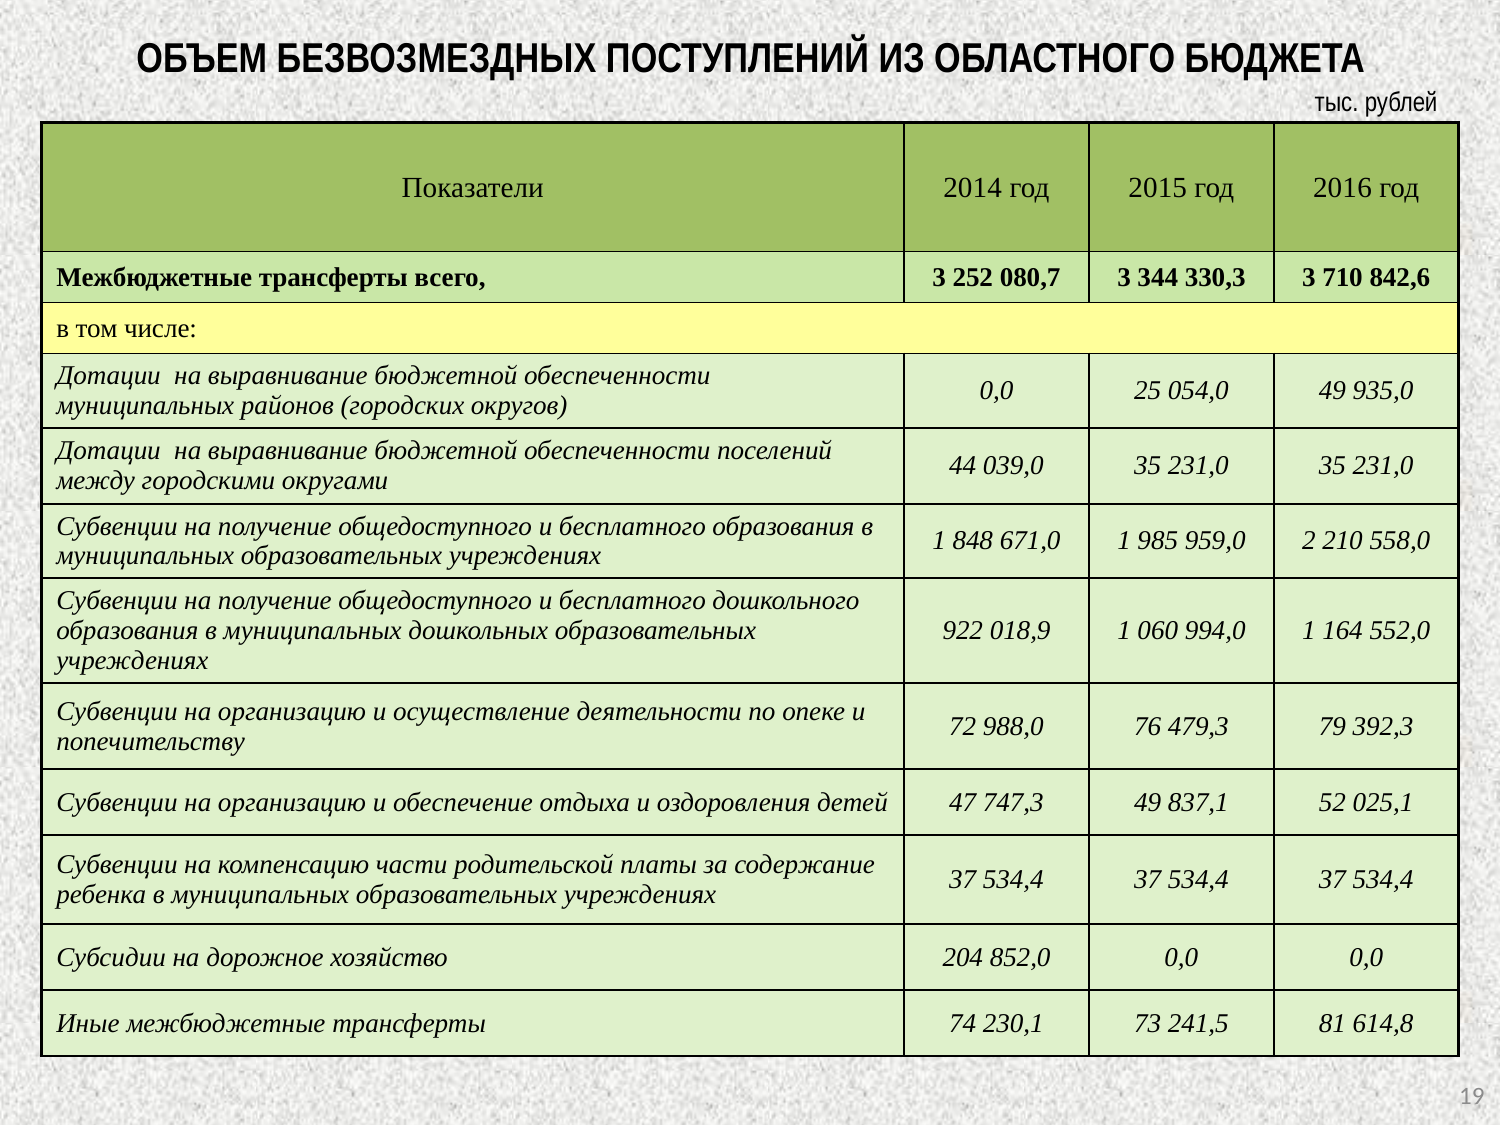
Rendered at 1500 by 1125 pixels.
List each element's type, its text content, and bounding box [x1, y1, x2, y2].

table_cell 37 534,4 [1090, 836, 1273, 923]
title ОБЪЕМ БЕЗВОЗМЕЗДНЫХ ПОСТУПЛЕНИЙ ИЗ ОБЛАСТНОГО БЮДЖЕТА [76, 19, 1425, 97]
table_header 2016 год [1275, 124, 1457, 251]
table_cell Дотации на выравнивание бюджетной обеспеченности муниципальных районов (городских округов) [43, 354, 903, 427]
table_cell 35 231,0 [1090, 429, 1273, 503]
table_cell Субвенции на получение общедоступного и бесплатного дошкольного образования в муниципальных дошкольных образовательных учреждениях [43, 579, 903, 682]
picture [0, 0, 1500, 1125]
table_cell 52 025,1 [1275, 770, 1457, 834]
table_cell 73 241,5 [1090, 991, 1273, 1055]
table_cell Межбюджетные трансферты всего, [43, 252, 903, 302]
table_header Показатели [43, 124, 903, 251]
table_cell 25 054,0 [1090, 354, 1273, 427]
table_cell 3 252 080,7 [905, 252, 1088, 302]
table_cell 74 230,1 [905, 991, 1088, 1055]
table_cell Субвенции на организацию и обеспечение отдыха и оздоровления детей [43, 770, 903, 834]
table_cell 47 747,3 [905, 770, 1088, 834]
table_cell Субвенции на организацию и осуществление деятельности по опеке и попечительству [43, 684, 903, 768]
table_cell 49 837,1 [1090, 770, 1273, 834]
table_cell 81 614,8 [1275, 991, 1457, 1055]
slide_number 19 [1149, 1065, 1500, 1125]
text_box тыс. рублей [1291, 76, 1461, 125]
table_cell Дотации на выравнивание бюджетной обеспеченности поселений между городскими округами [43, 429, 903, 503]
table_cell 204 852,0 [905, 925, 1088, 989]
table_cell 0,0 [1275, 925, 1457, 989]
table_cell 1 848 671,0 [905, 505, 1088, 577]
table_cell 1 985 959,0 [1090, 505, 1273, 577]
table_cell 76 479,3 [1090, 684, 1273, 768]
table_cell 37 534,4 [1275, 836, 1457, 923]
table_cell 72 988,0 [905, 684, 1088, 768]
table_cell 2 210 558,0 [1275, 505, 1457, 577]
table_header 2014 год [905, 124, 1088, 251]
table_cell Субвенции на получение общедоступного и бесплатного образования в муниципальных образовательных учреждениях [43, 505, 903, 577]
table_cell в том числе: [43, 303, 1457, 353]
table_cell 0,0 [905, 354, 1088, 427]
table_cell 49 935,0 [1275, 354, 1457, 427]
table_cell 1 164 552,0 [1275, 579, 1457, 682]
table_cell 922 018,9 [905, 579, 1088, 682]
table_cell 37 534,4 [905, 836, 1088, 923]
table_cell 3 710 842,6 [1275, 252, 1457, 302]
table_cell Субсидии на дорожное хозяйство [43, 925, 903, 989]
table_cell 0,0 [1090, 925, 1273, 989]
table_cell 35 231,0 [1275, 429, 1457, 503]
table_cell 79 392,3 [1275, 684, 1457, 768]
table_cell 1 060 994,0 [1090, 579, 1273, 682]
table_cell 3 344 330,3 [1090, 252, 1273, 302]
table_header 2015 год [1090, 124, 1273, 251]
table_cell 44 039,0 [905, 429, 1088, 503]
table_cell Субвенции на компенсацию части родительской платы за содержание ребенка в муниципальных образовательных учреждениях [43, 836, 903, 923]
table_cell Иные межбюджетные трансферты [43, 991, 903, 1055]
